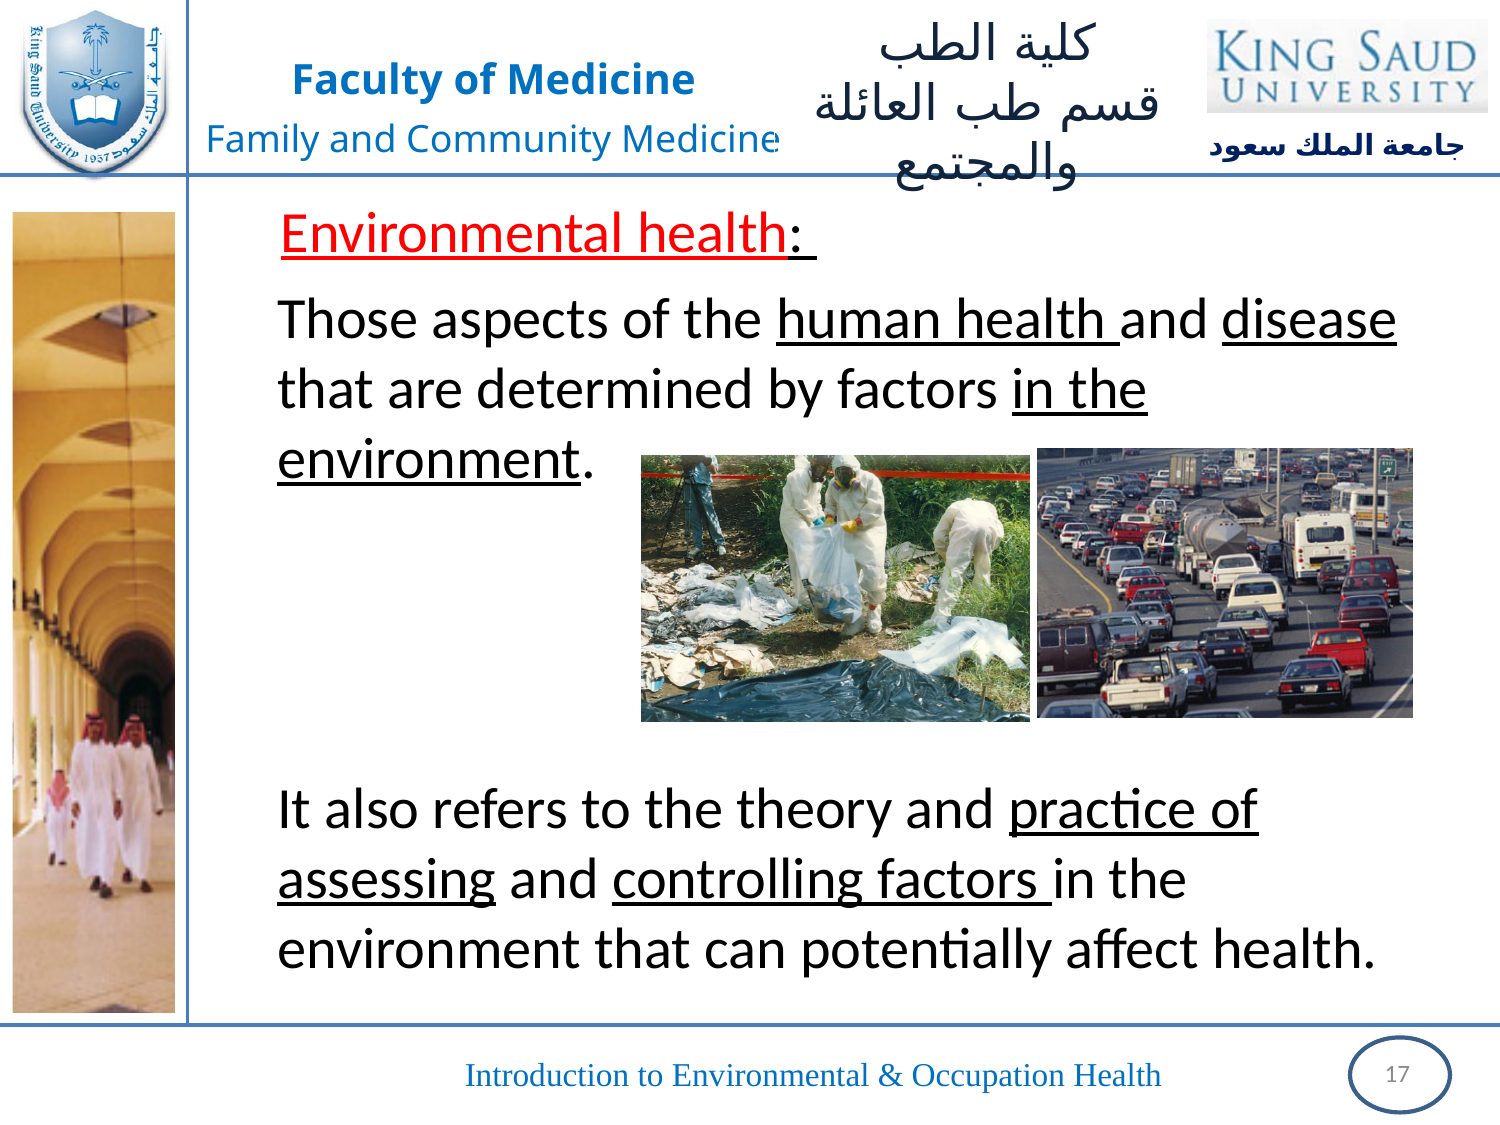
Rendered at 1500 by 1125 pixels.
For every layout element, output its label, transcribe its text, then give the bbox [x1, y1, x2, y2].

picture [1207, 19, 1488, 113]
text_box Environmental health: [265, 186, 833, 272]
picture [0, 0, 186, 173]
picture [1037, 448, 1413, 718]
picture [0, 177, 186, 188]
picture [641, 454, 1030, 722]
slide_number 17 [1312, 1042, 1425, 1103]
text_box Those aspects of the human health and disease that are determined by factors in the environment. It also refers to the theory and practice of assessing and controlling factors in the environment that can potentially affect health. [262, 272, 1488, 988]
picture [12, 212, 175, 1013]
